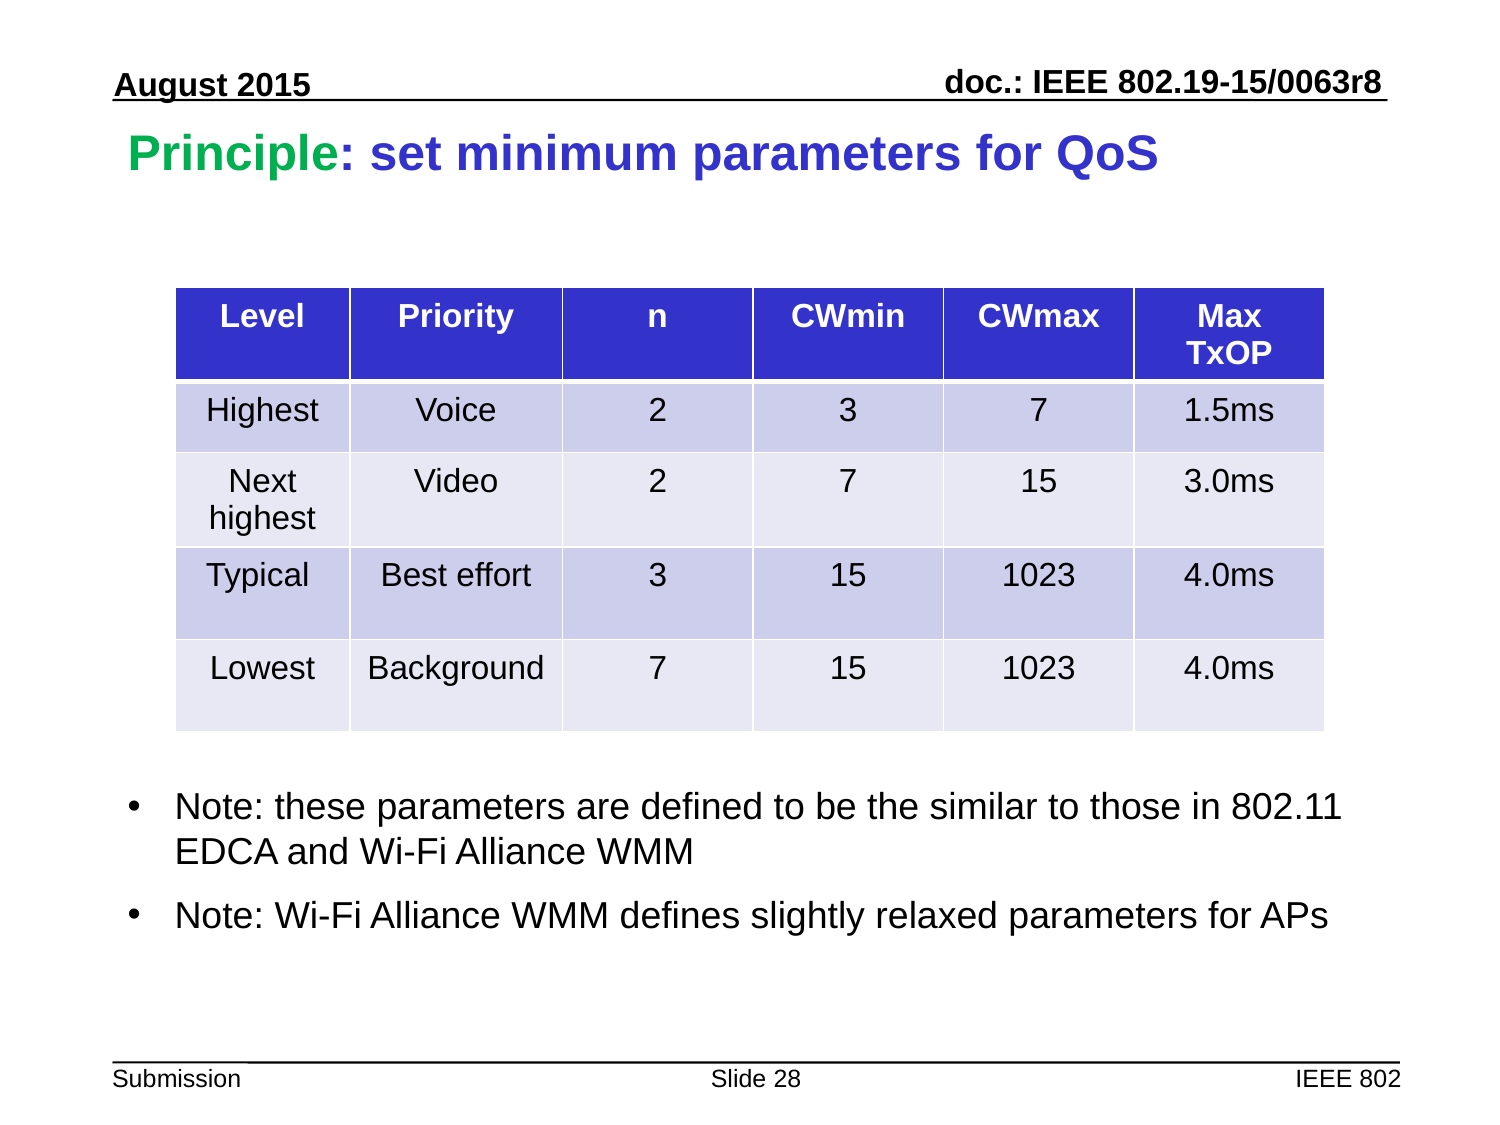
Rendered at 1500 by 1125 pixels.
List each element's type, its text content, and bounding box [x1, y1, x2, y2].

footer IEEE 802 [1294, 1061, 1402, 1093]
table_cell Typical [176, 548, 349, 639]
table_cell 3 [563, 548, 752, 639]
list Note: these parameters are defined to be the similar to those in 802.11 EDCA and Wi-Fi Alliance WMM Note: Wi-Fi Alliance WMM defines slightly relaxed parameters for APs [112, 774, 1388, 1025]
slide_number Slide 28 [709, 1061, 803, 1093]
table_cell Video [351, 453, 562, 546]
table_cell 2 [563, 453, 752, 546]
table_header Level [176, 288, 349, 379]
title Principle: set minimum parameters for QoS [112, 112, 1388, 288]
table_header Priority [351, 288, 562, 379]
table_cell 15 [944, 453, 1133, 546]
table_cell Lowest [176, 640, 349, 731]
table_cell 15 [754, 548, 943, 639]
table_header CWmax [944, 288, 1133, 379]
table_cell Background [351, 640, 562, 731]
table_cell Best effort [351, 548, 562, 639]
table_cell 3 [754, 384, 943, 452]
table_cell 1.5ms [1135, 384, 1324, 452]
table_header CWmin [754, 288, 943, 379]
table_cell 1023 [944, 548, 1133, 639]
table_cell 7 [754, 453, 943, 546]
table_cell 15 [754, 640, 943, 731]
table_cell 4.0ms [1135, 640, 1324, 731]
table_cell 2 [563, 384, 752, 452]
table_cell 7 [944, 384, 1133, 452]
table_header n [563, 288, 752, 379]
table_cell Next highest [176, 453, 349, 546]
table_cell Highest [176, 384, 349, 452]
table_header Max TxOP [1135, 288, 1324, 379]
table_cell Voice [351, 384, 562, 452]
table_cell 4.0ms [1135, 548, 1324, 639]
table_cell 3.0ms [1135, 453, 1324, 546]
table_cell 1023 [944, 640, 1133, 731]
table_cell 7 [563, 640, 752, 731]
